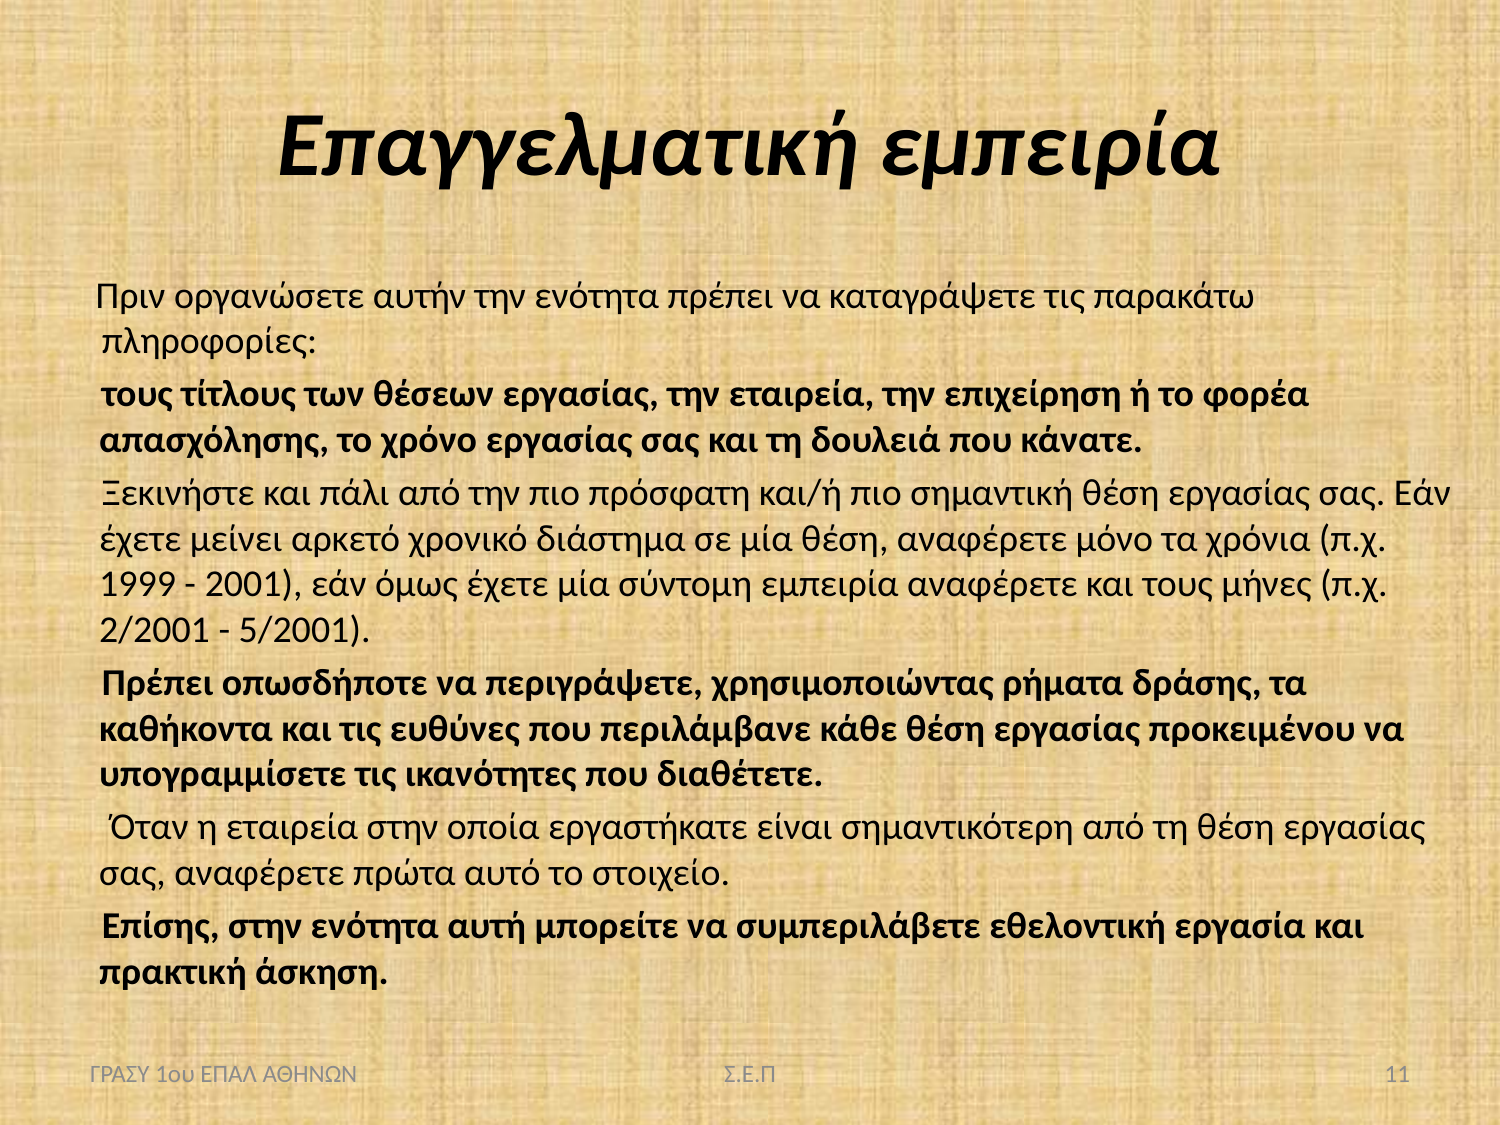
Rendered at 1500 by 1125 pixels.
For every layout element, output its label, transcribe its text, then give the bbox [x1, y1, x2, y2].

picture [0, 0, 1500, 1125]
list Πριν οργανώσετε αυτήν την ενότητα πρέπει να καταγράψετε τις παρακάτω πληροφορίες: τους τίτλους των θέσεων εργασίας, την εταιρεία, την επιχείρηση ή το φορέα απασχόλησης, το χρόνο εργασίας σας και τη δουλειά που κάνατε. Ξεκινήστε και πάλι από την πιο πρόσφατη και/ή πιο σημαντική θέση εργασίας σας. Εάν έχετε μείνει αρκετό χρονικό διάστημα σε μία θέση, αναφέρετε μόνο τα χρόνια (π.χ. 1999 - 2001), εάν όμως έχετε μία σύντομη εμπειρία αναφέρετε και τους μήνες (π.χ. 2/2001 - 5/2001). Πρέπει οπωσδήποτε να περιγράψετε, χρησιμοποιώντας ρήματα δράσης, τα καθήκοντα και τις ευθύνες που περιλάμβανε κάθε θέση εργασίας προκειμένου να υπογραμμίσετε τις ικανότητες που διαθέτετε. Όταν η εταιρεία στην οποία εργαστήκατε είναι σημαντικότερη από τη θέση εργασίας σας, αναφέρετε πρώτα αυτό το στοιχείο. Επίσης, στην ενότητα αυτή μπορείτε να συμπεριλάβετε εθελοντική εργασία και πρακτική άσκηση. [35, 262, 1477, 1005]
slide_number 11 [1074, 1042, 1425, 1103]
slide_number ΓΡΑΣΥ 1ου ΕΠΑΛ ΑΘΗΝΩΝ [75, 1042, 425, 1103]
title Επαγγελματική εμπειρία [75, 45, 1425, 233]
footer Σ.Ε.Π [512, 1042, 988, 1103]
